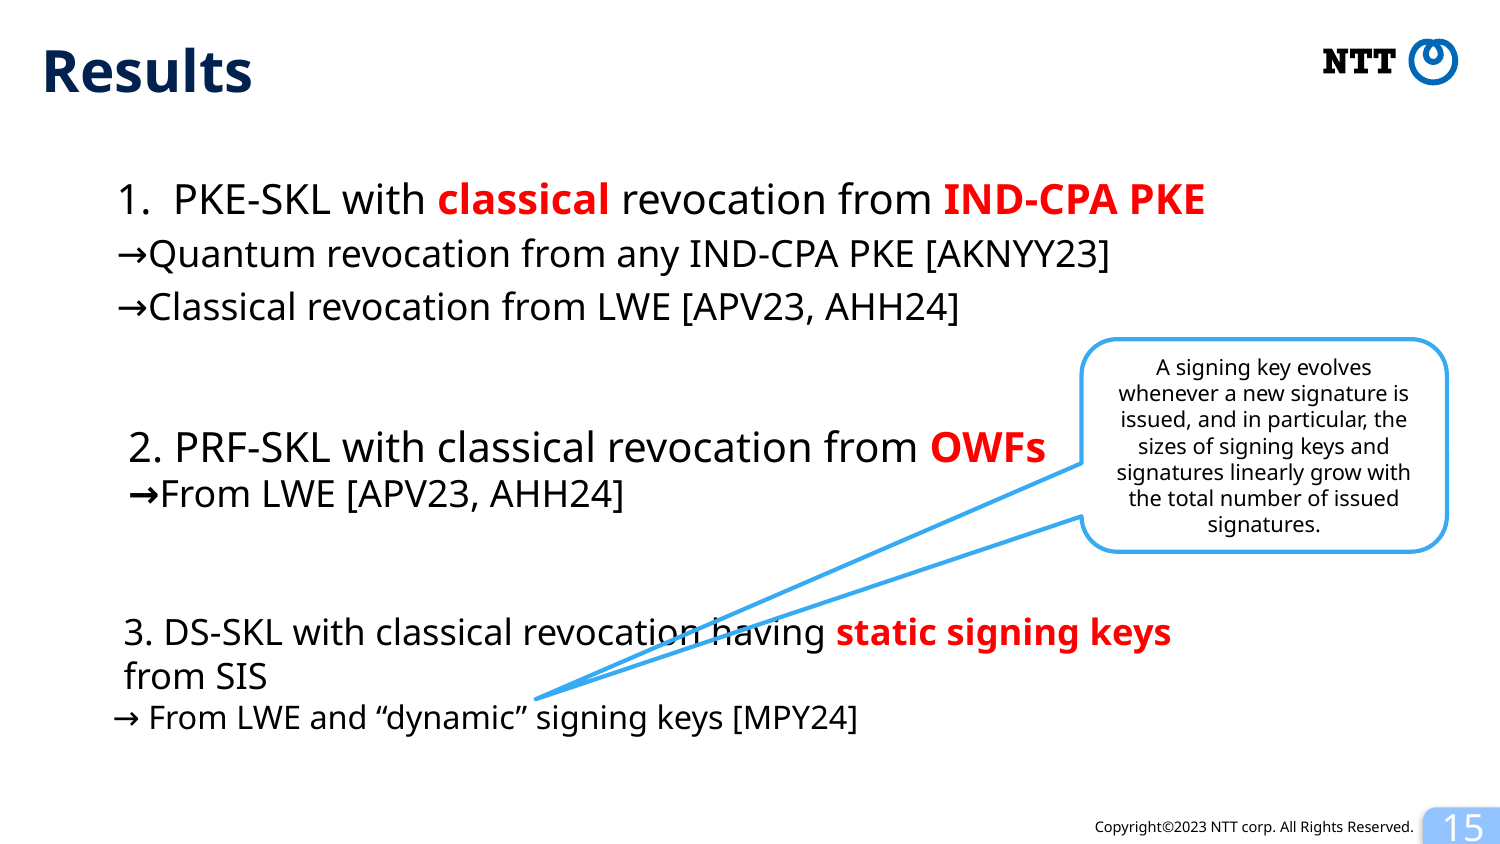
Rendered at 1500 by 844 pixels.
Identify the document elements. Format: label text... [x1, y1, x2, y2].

text_box A signing key evolves whenever a new signature is issued, and in particular, the sizes of signing keys and signatures linearly grow with the total number of issued signatures. [533, 337, 1450, 702]
text_box 3. DS-SKL with classical revocation having static signing keys from SIS → From LWE and “dynamic” signing keys [MPY24] [53, 601, 1247, 744]
list PKE-SKL with classical revocation from IND-CPA PKE →Quantum revocation from any IND-CPA PKE [AKNYY23] →Classical revocation from LWE [APV23, AHH24] [41, 111, 1459, 803]
text_box 2. PRF-SKL with classical revocation from OWFs →From LWE [APV23, AHH24] [53, 362, 1081, 601]
title Results [41, 26, 1457, 112]
text_box 2. PRF-SKL with classical revocation from OWFs →From LWE [APV23, AHH24] [839, 520, 1282, 611]
